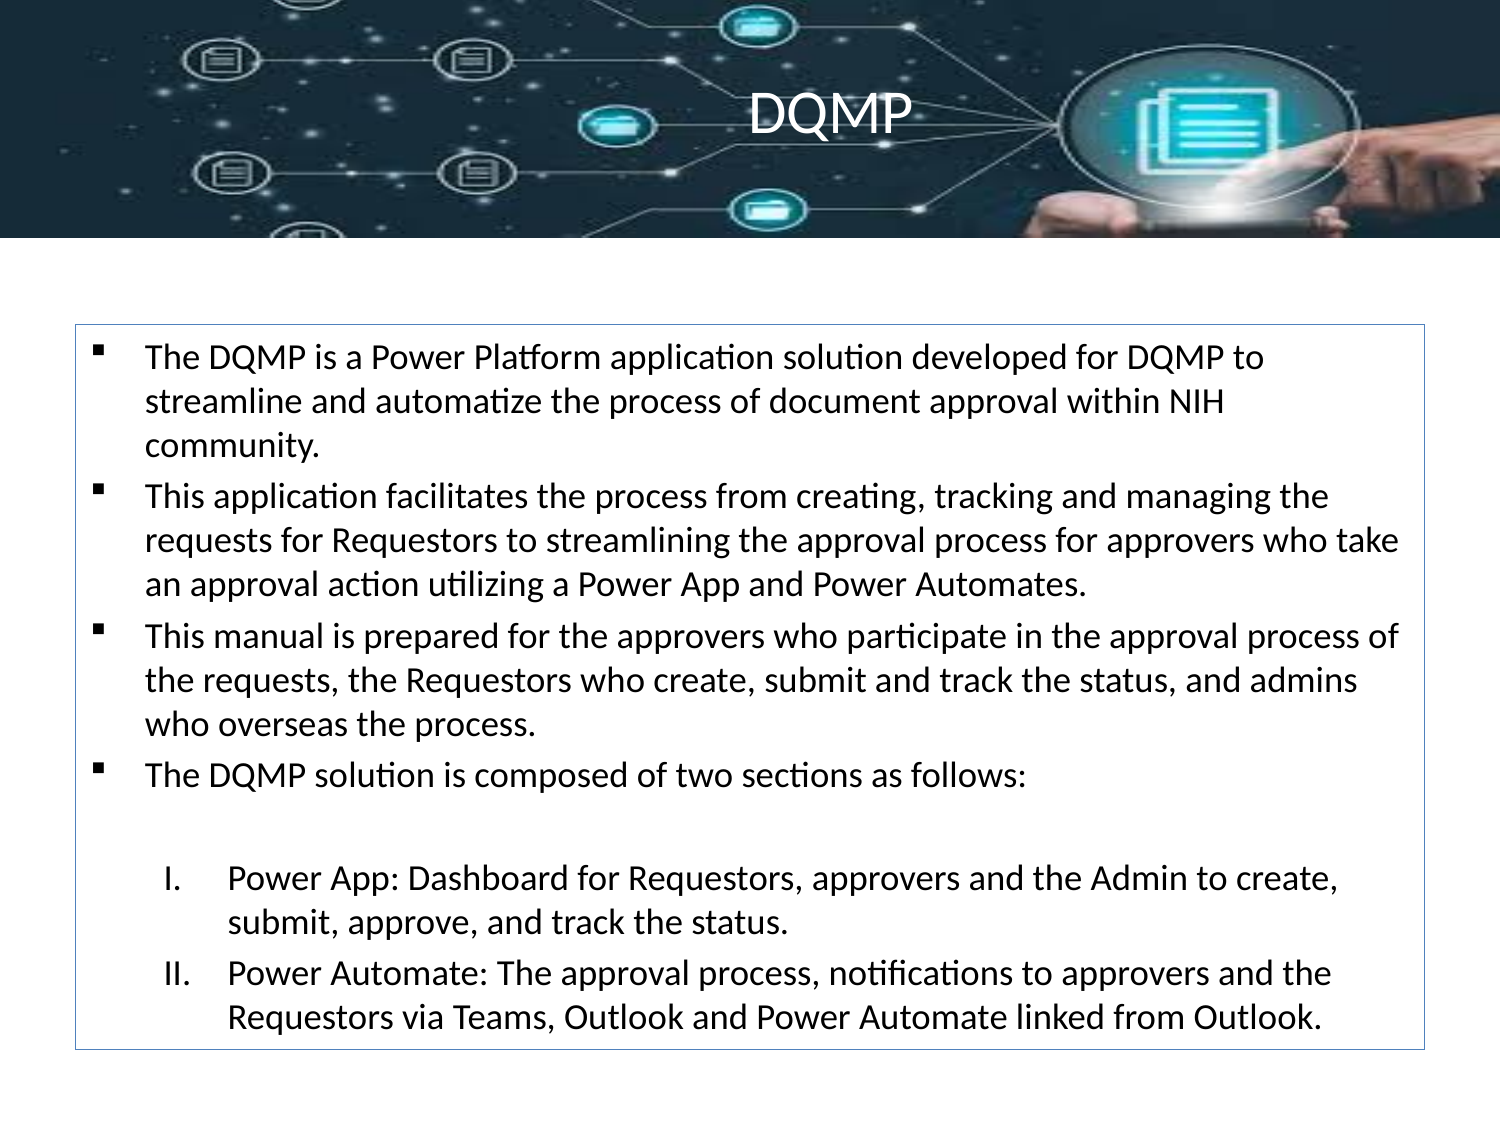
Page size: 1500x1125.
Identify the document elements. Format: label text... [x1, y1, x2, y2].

picture [0, 0, 1500, 238]
list The DQMP is a Power Platform application solution developed for DQMP to streamline and automatize the process of document approval within NIH community. This application facilitates the process from creating, tracking and managing the requests for Requestors to streamlining the approval process for approvers who take an approval action utilizing a Power App and Power Automates. This manual is prepared for the approvers who participate in the approval process of the requests, the Requestors who create, submit and track the status, and admins who overseas the process. The DQMP solution is composed of two sections as follows: Power App: Dashboard for Requestors, approvers and the Admin to create, submit, approve, and track the status. Power Automate: The approval process, notifications to approvers and the Requestors via Teams, Outlook and Power Automate linked from Outlook. [75, 324, 1425, 1050]
